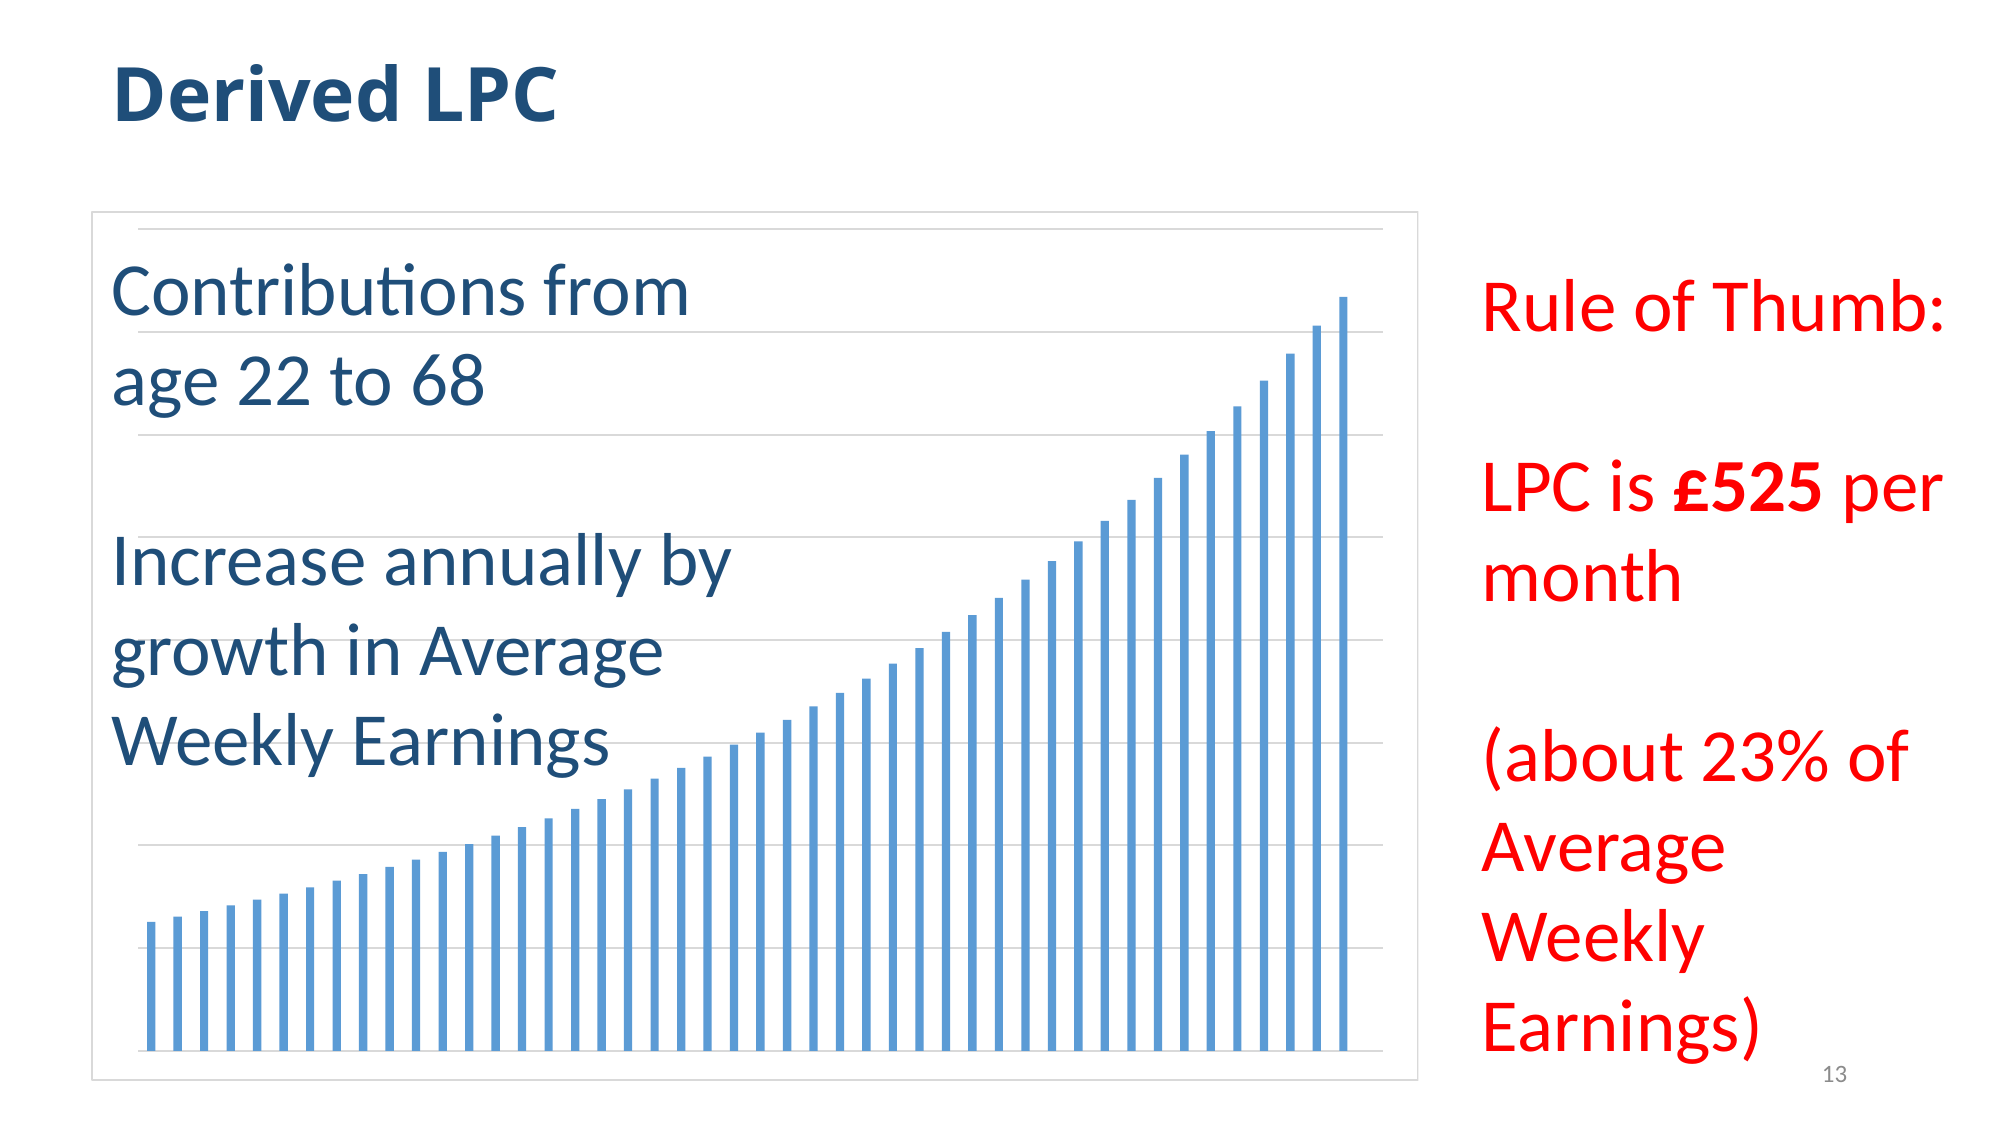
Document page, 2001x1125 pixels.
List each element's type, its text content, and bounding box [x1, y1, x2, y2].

title Derived LPC [96, 33, 1822, 251]
slide_number 13 [1412, 1042, 1863, 1103]
text_box Rule of Thumb: LPC is £525 per month (about 23% of Average Weekly Earnings) [1467, 248, 1980, 1074]
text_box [91, 211, 1419, 1081]
